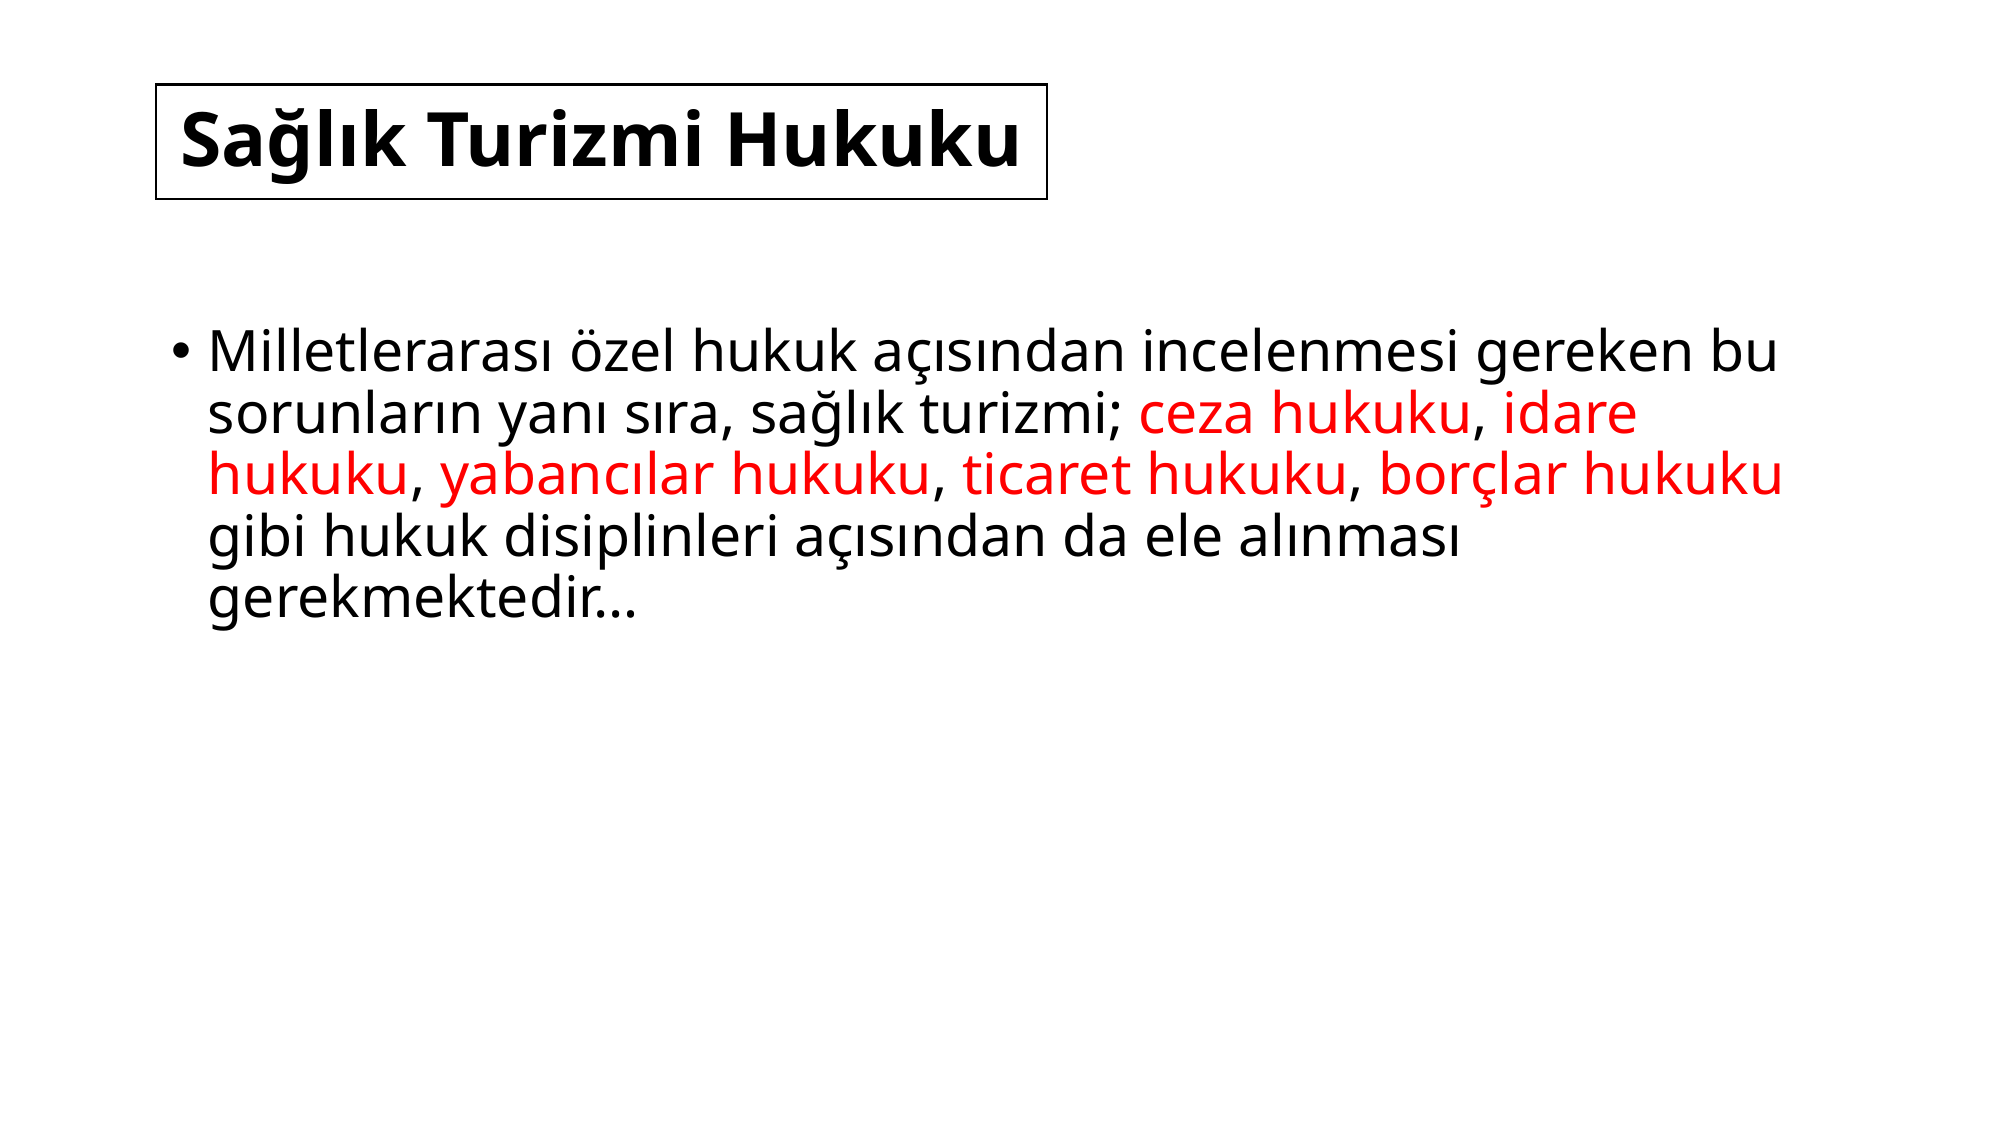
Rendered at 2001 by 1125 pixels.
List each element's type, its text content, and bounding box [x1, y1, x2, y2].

title Sağlık Turizmi Hukuku [155, 83, 1048, 200]
list Milletlerarası özel hukuk açısından incelenmesi gereken bu sorunların yanı sıra, sağlık turizmi; ceza hukuku, idare hukuku, yabancılar hukuku, ticaret hukuku, borçlar hukuku gibi hukuk disiplinleri açısından da ele alınması gerekmektedir… [156, 314, 1882, 640]
